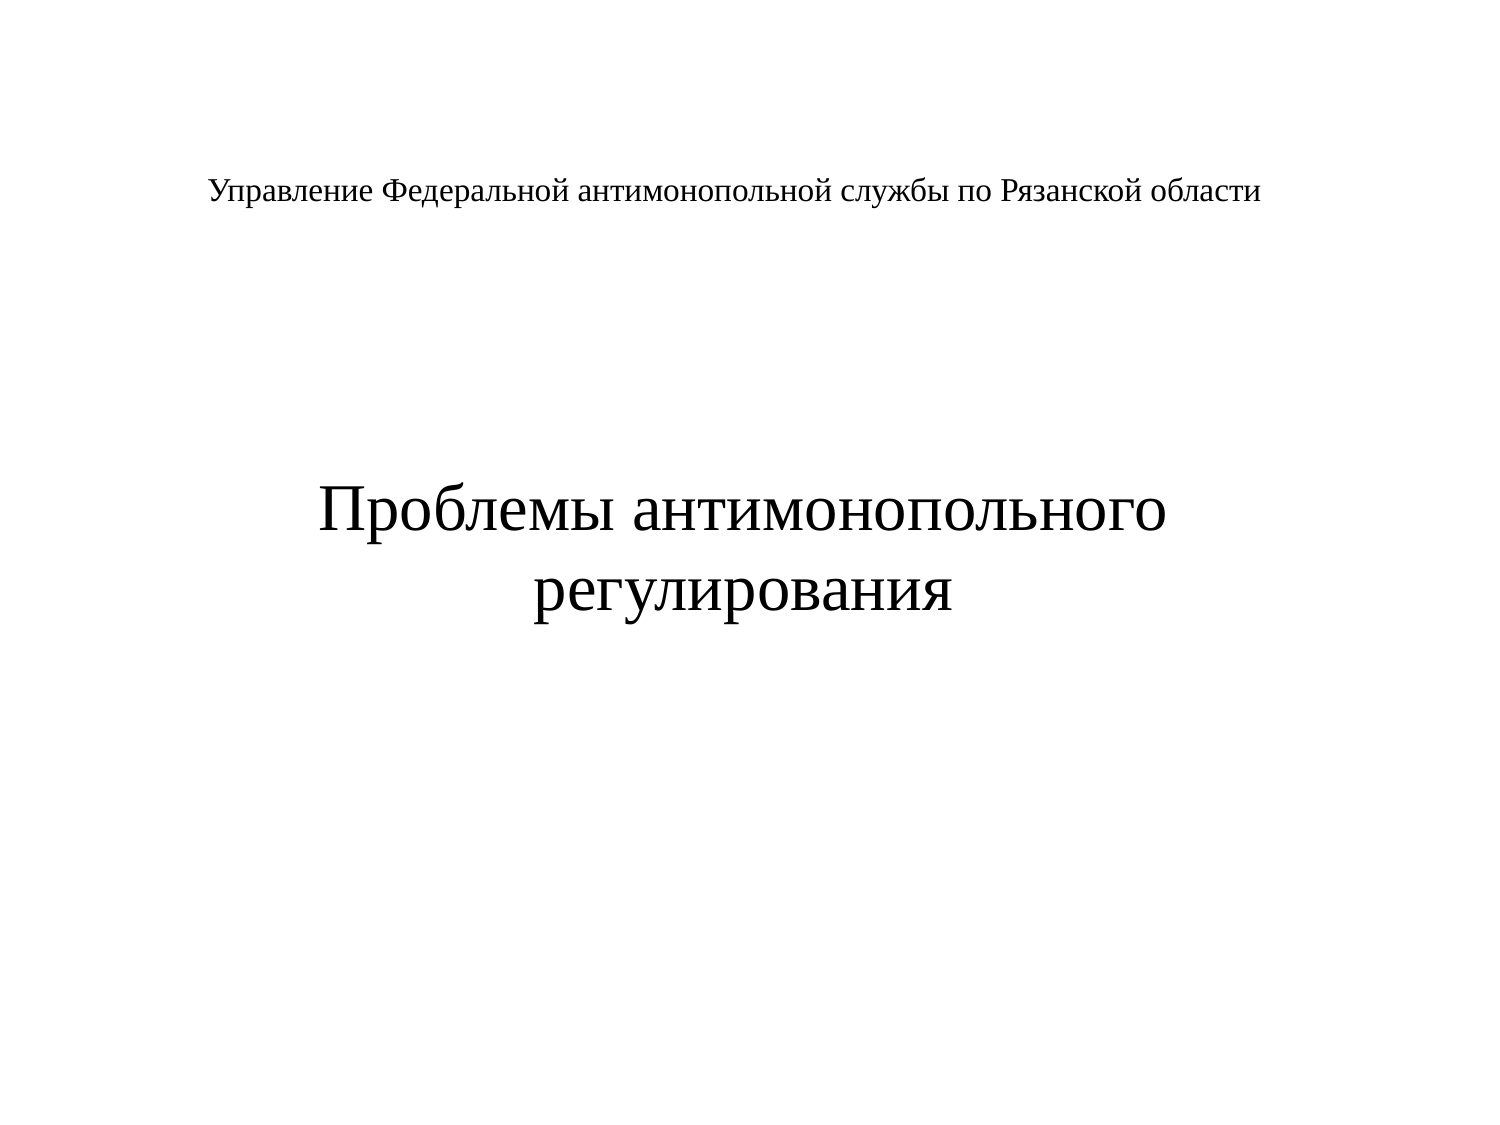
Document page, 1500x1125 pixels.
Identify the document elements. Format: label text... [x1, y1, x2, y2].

title Управление Федеральной антимонопольной службы по Рязанской области [101, 67, 1377, 309]
subtitle Проблемы антимонопольного регулирования [218, 456, 1269, 744]
